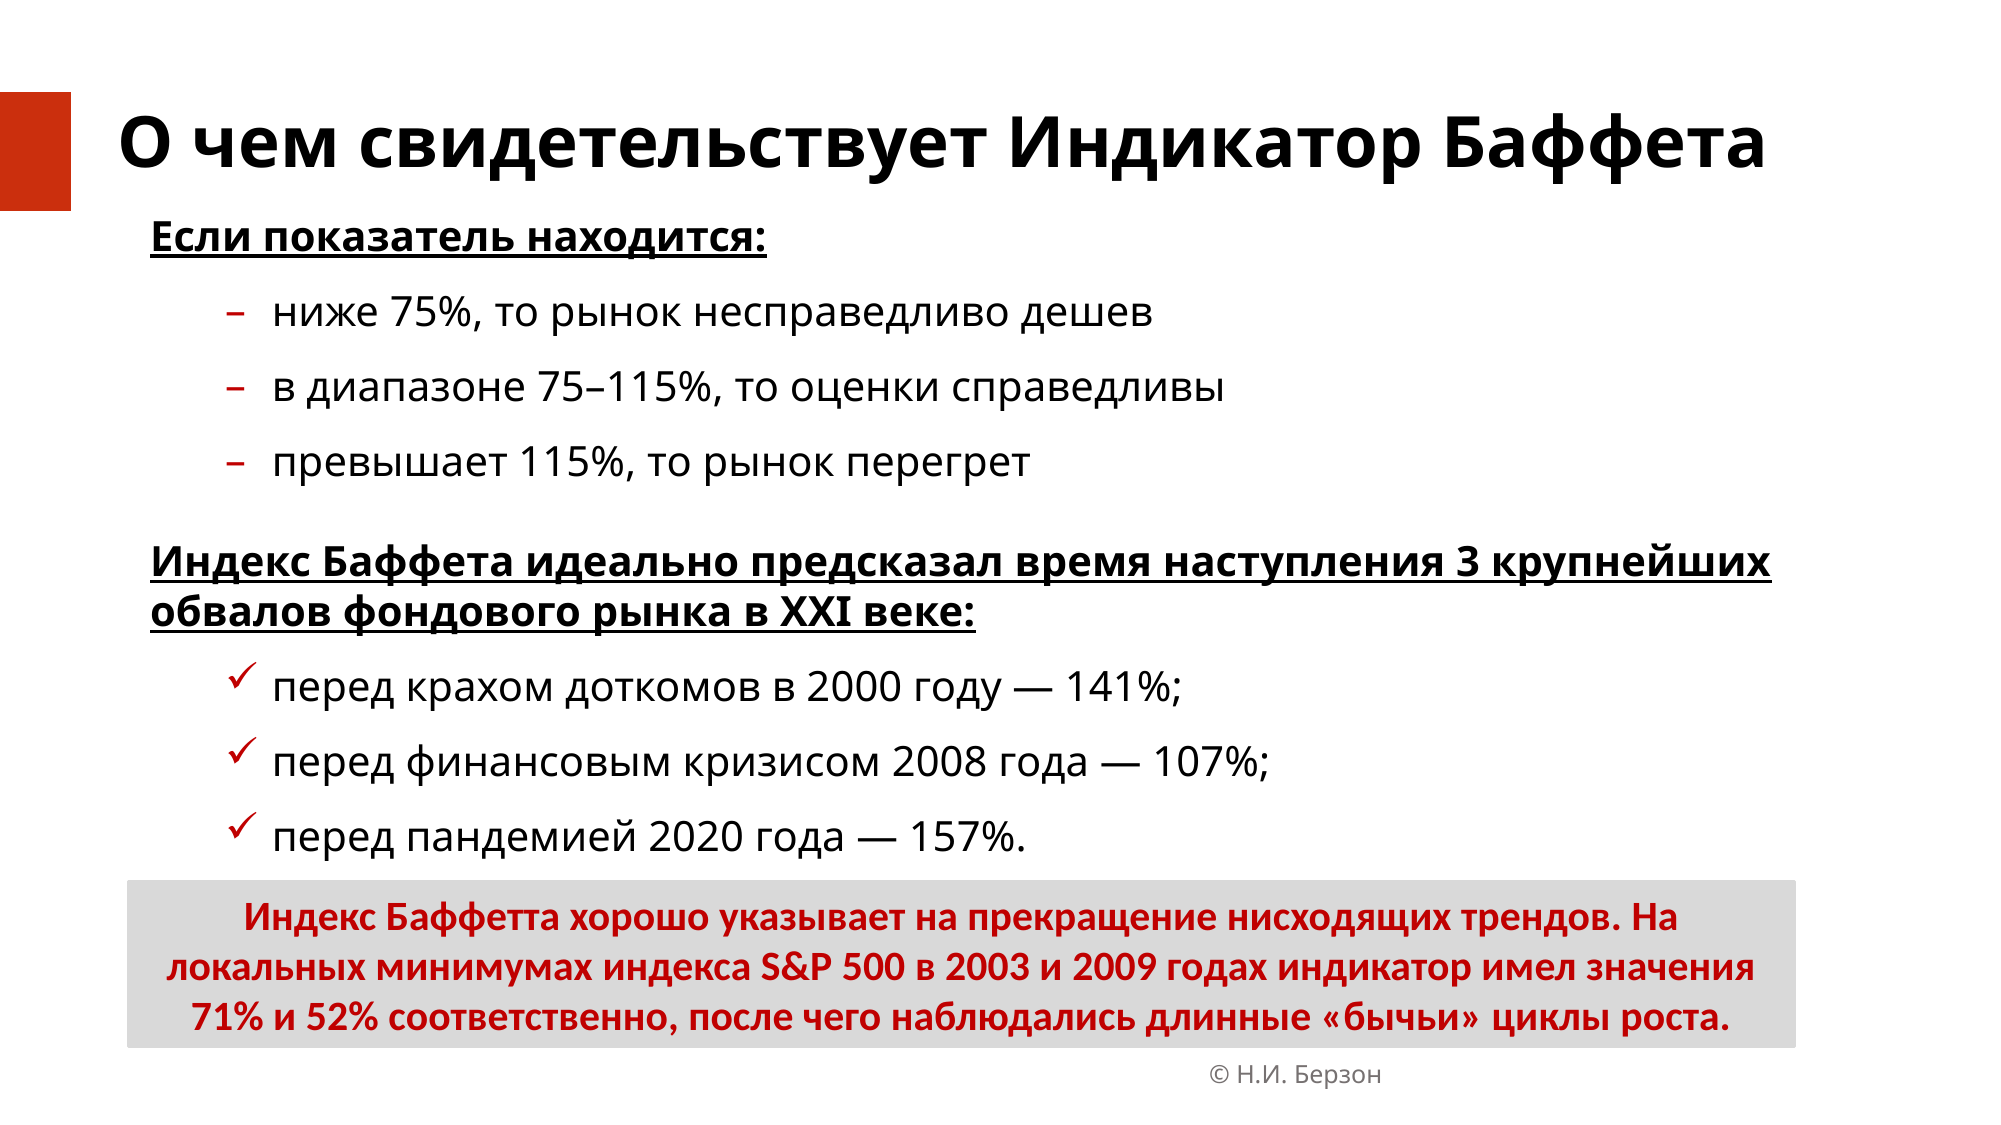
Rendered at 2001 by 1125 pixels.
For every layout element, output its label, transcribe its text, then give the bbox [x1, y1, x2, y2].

title О чем свидетельствует Индикатор Баффета [102, 94, 1828, 196]
text_box Если показатель находится: ниже 75%, то рынок несправедливо дешев в диапазоне 75–115%, то оценки справедливы превышает 115%, то рынок перегрет Индекс Баффета идеально предсказал время наступления 3 крупнейших обвалов фондового рынка в XXI веке: перед крахом доткомов в 2000 году — 141%; перед финансовым кризисом 2008 года — 107%; перед пандемией 2020 года — 157%. [135, 202, 1795, 868]
text_box Индекс Баффетта хорошо указывает на прекращение нисходящих трендов. На локальных минимумах индекса S&P 500 в 2003 и 2009 годах индикатор имел значения 71% и 52% соответственно, после чего наблюдались длинные «бычьи» циклы роста. [128, 881, 1795, 1047]
